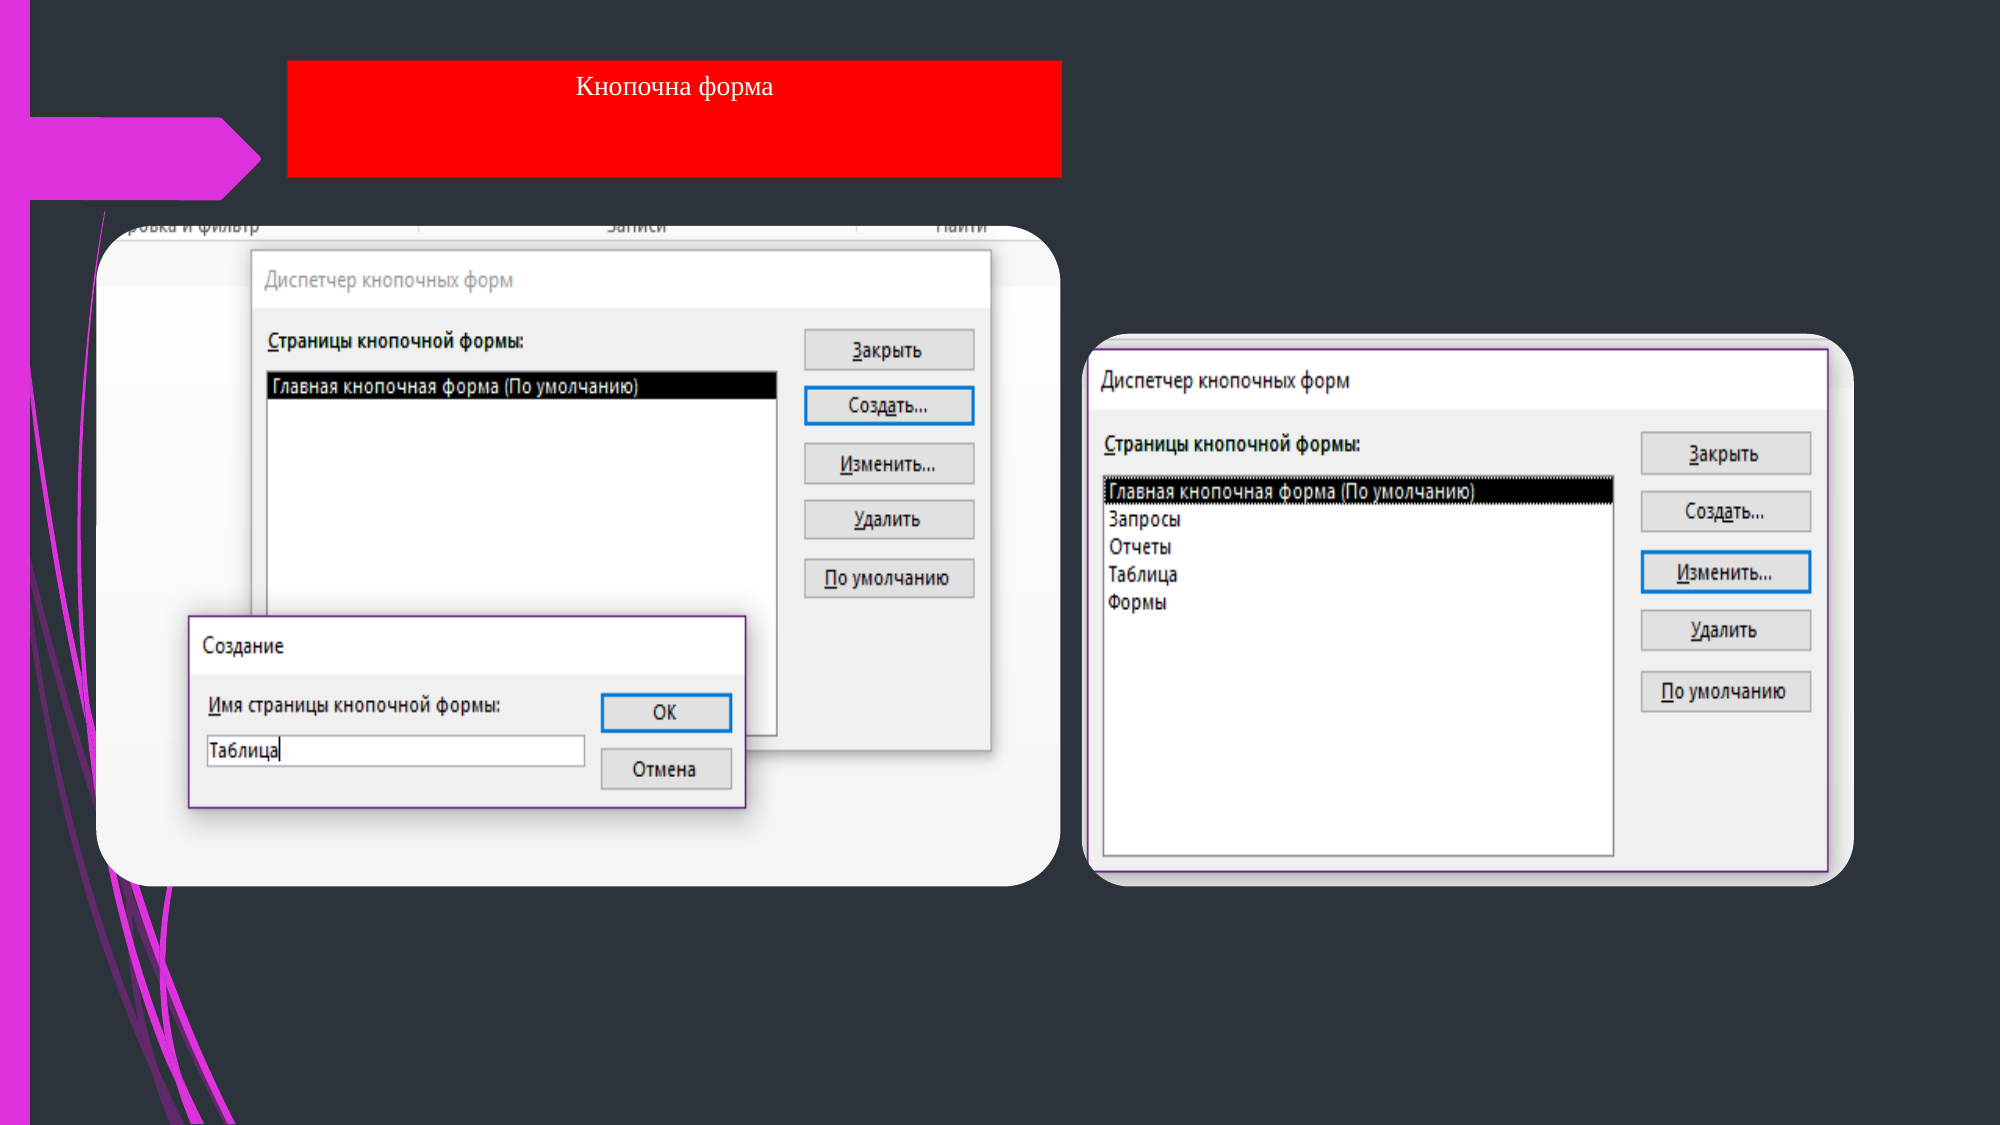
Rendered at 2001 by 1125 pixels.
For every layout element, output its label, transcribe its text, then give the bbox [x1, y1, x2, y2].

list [95, 225, 1061, 887]
title Кнопочна форма [287, 60, 1062, 178]
picture [1081, 333, 1855, 887]
